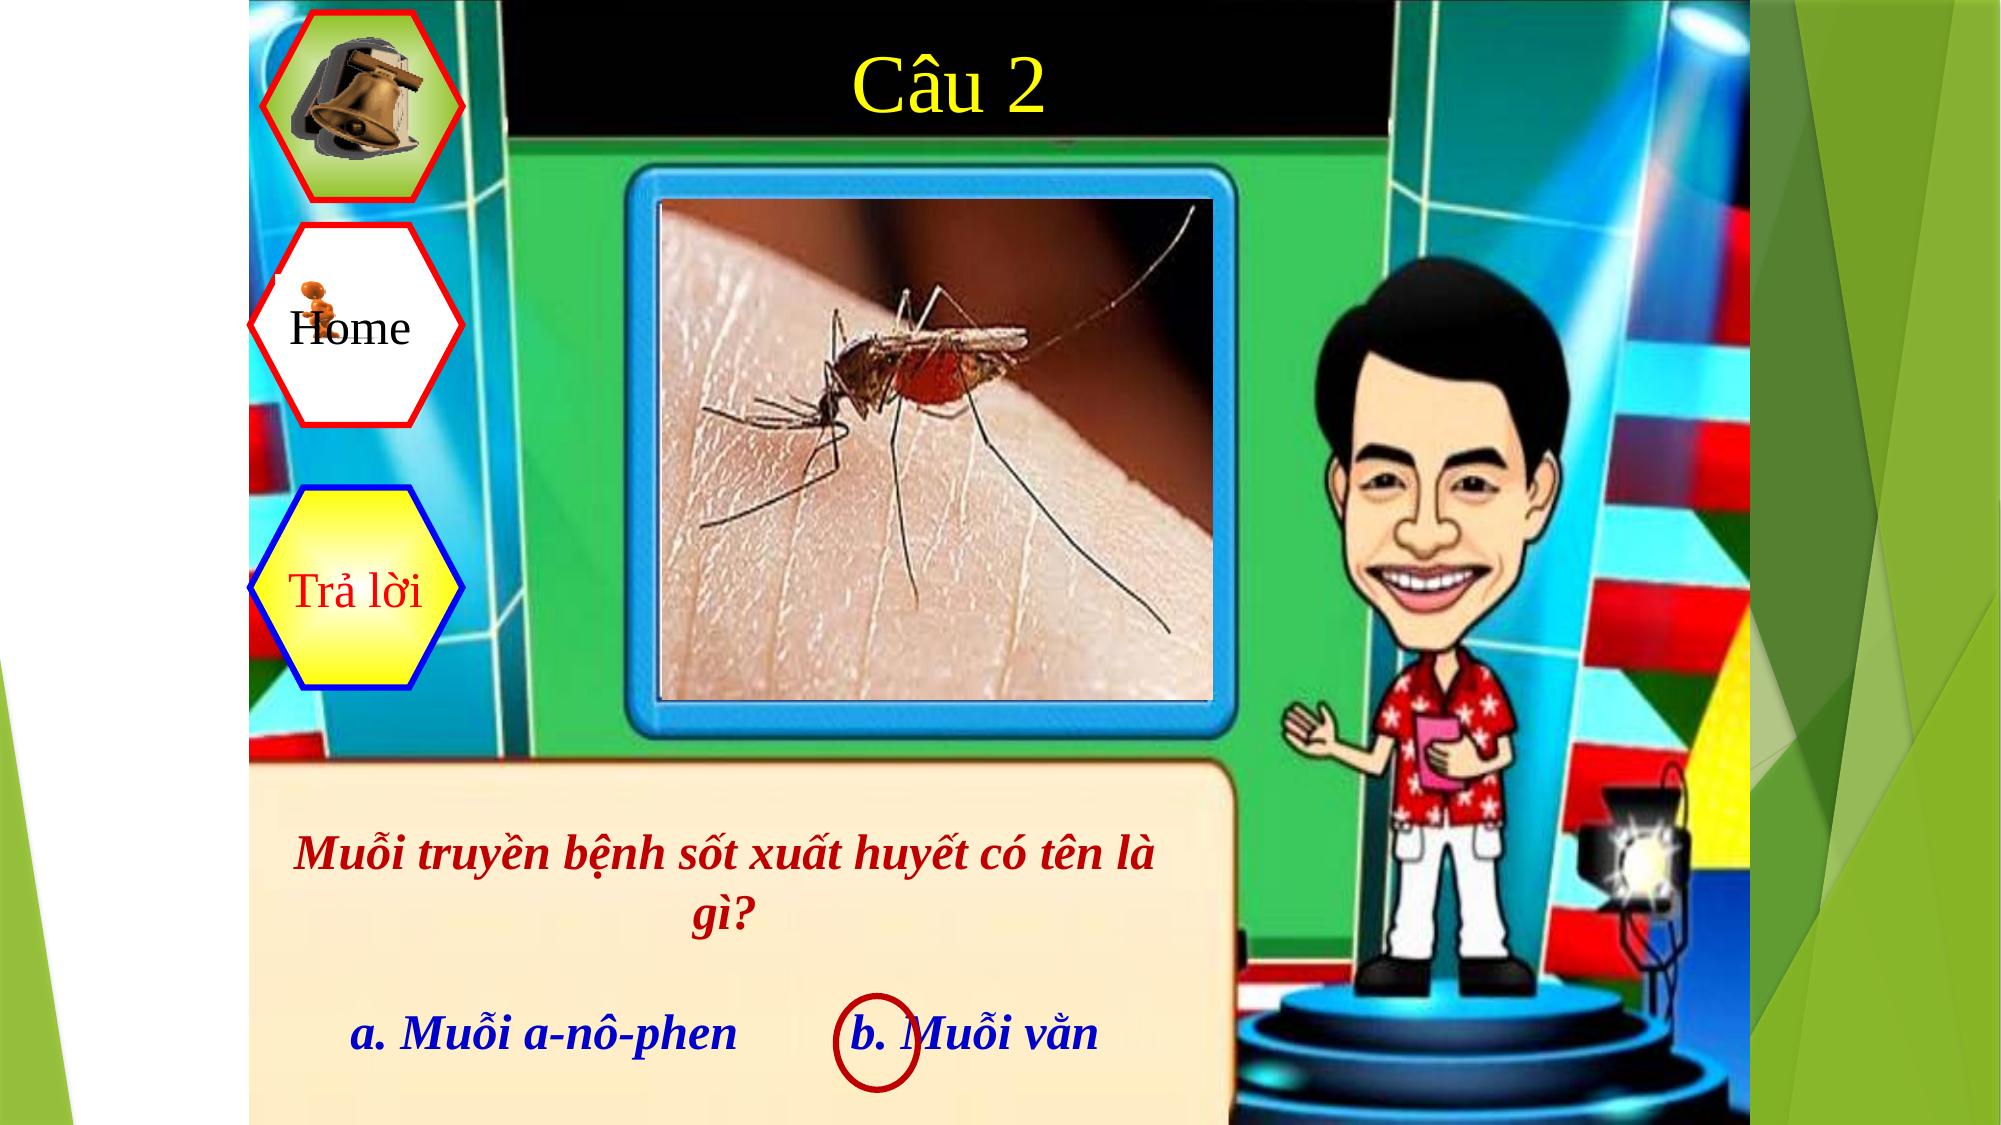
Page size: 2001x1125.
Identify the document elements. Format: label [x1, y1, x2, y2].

text_box [249, 224, 476, 426]
picture [249, 0, 1751, 1125]
